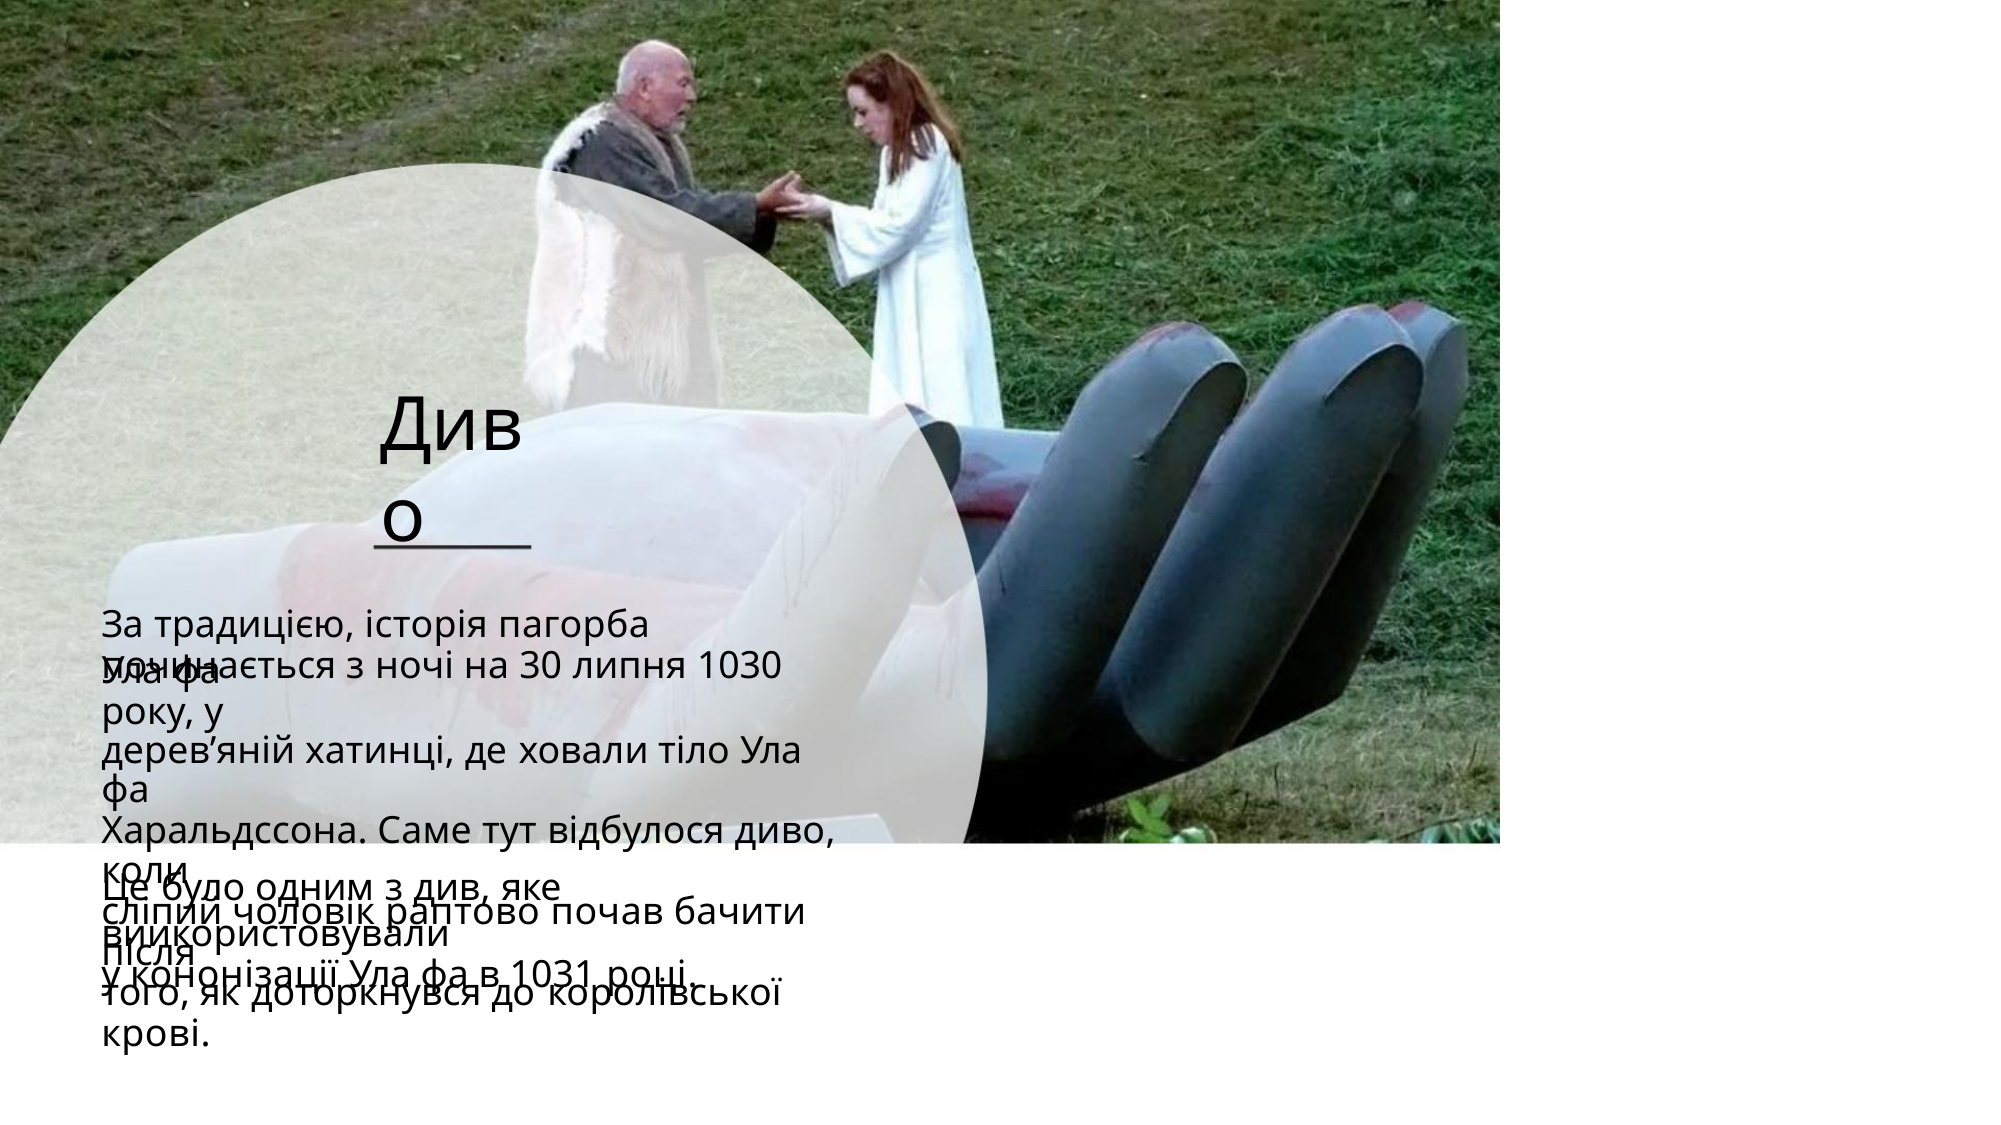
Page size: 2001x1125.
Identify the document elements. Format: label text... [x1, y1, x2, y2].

text_box За традицією, історія пагорба Ула фа [101, 599, 701, 640]
text_box [0, 0, 2000, 1125]
text_box починається з ночі на 30 липня 1030 року, у дерев’яній хатинці, де ховали тіло Ула фа Харальдссона. Саме тут відбулося диво, коли сліпий чоловік раптово почав бачити після того, як доторкнувся до королівської крові. [101, 640, 849, 1054]
text_box Це було одним з див, яке виикористовували у кононізації Ула фа в 1031 році. [101, 862, 838, 995]
text_box Диво [380, 373, 568, 557]
